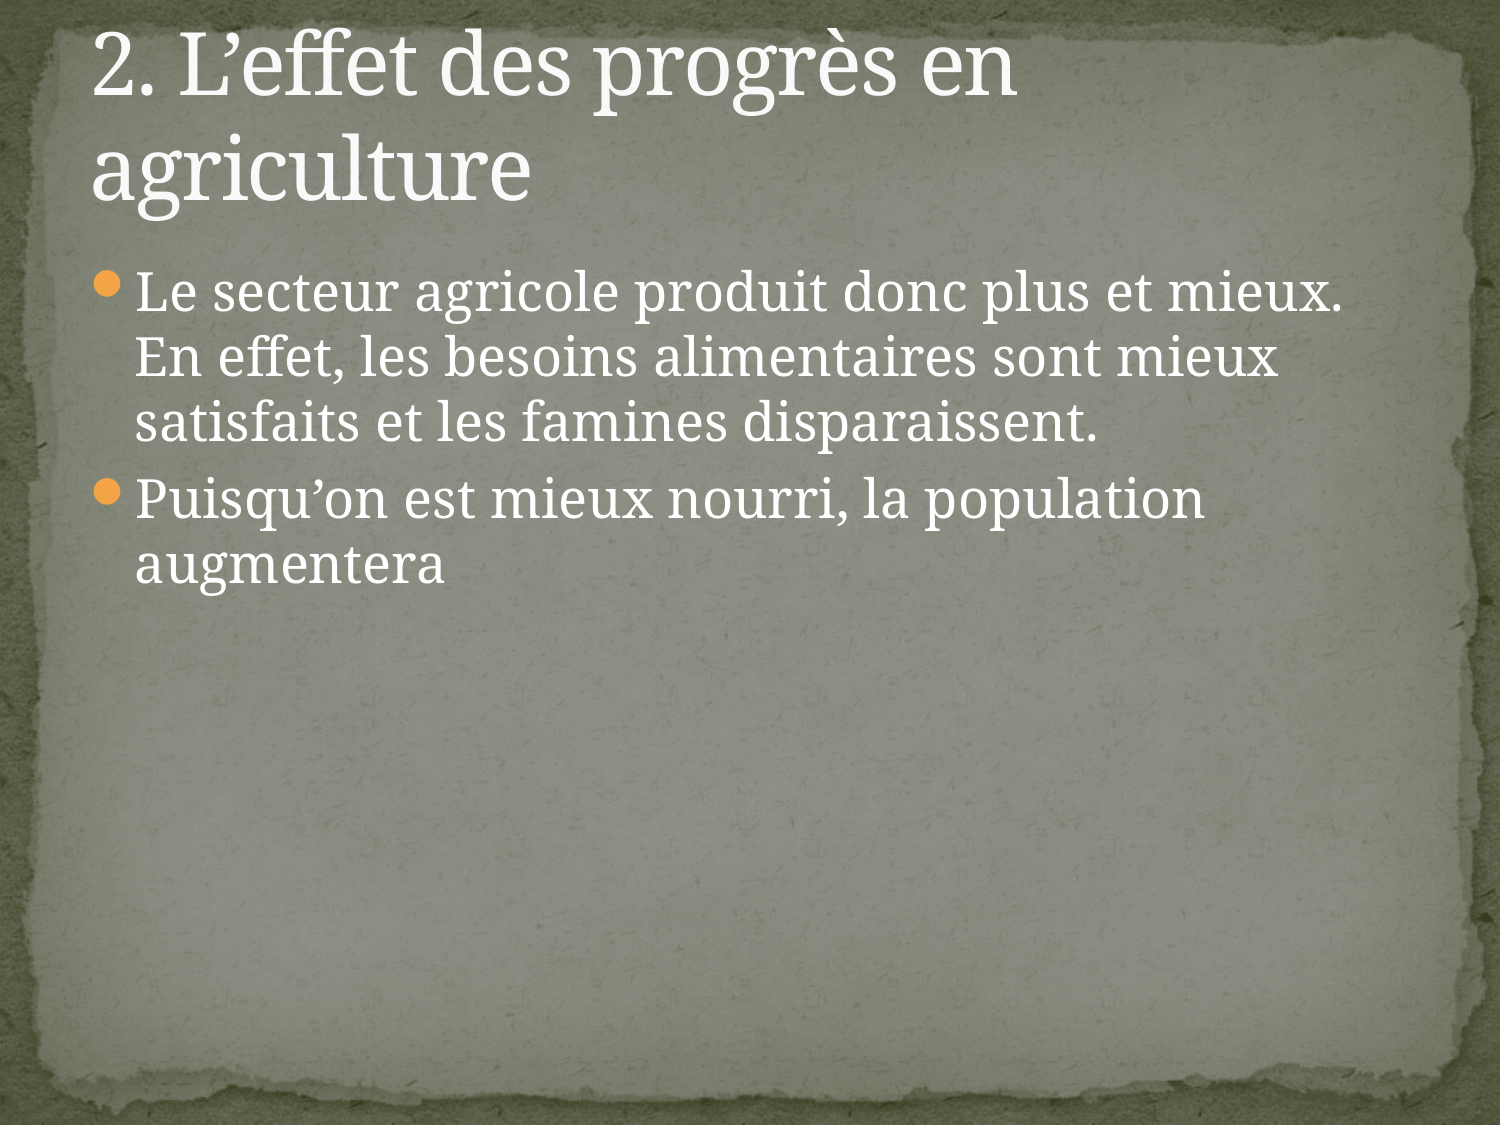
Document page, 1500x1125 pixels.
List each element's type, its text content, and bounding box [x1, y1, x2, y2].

title 2. L’effet des progrès en agriculture [74, 24, 1425, 225]
list Le secteur agricole produit donc plus et mieux. En effet, les besoins alimentaires sont mieux satisfaits et les famines disparaissent. Puisqu’on est mieux nourri, la population augmentera [75, 249, 1425, 1000]
